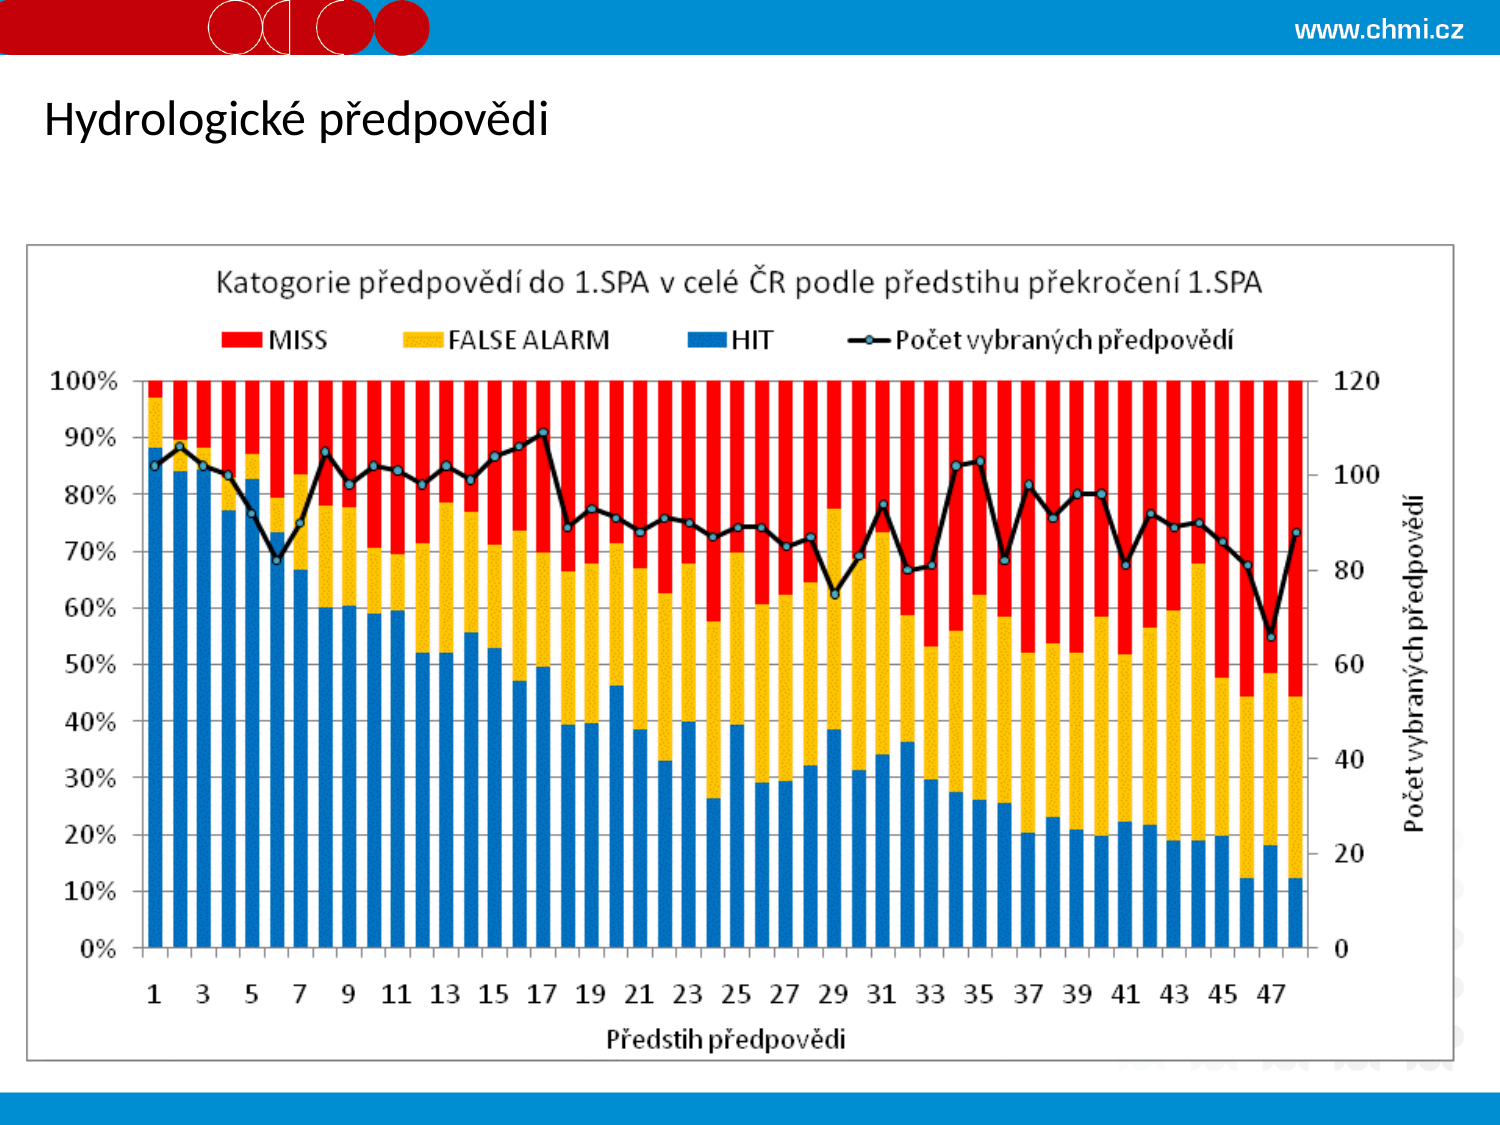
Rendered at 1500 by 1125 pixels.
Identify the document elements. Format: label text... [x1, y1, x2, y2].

picture [0, 0, 1500, 1092]
picture [1437, 25, 1448, 38]
picture [1296, 25, 1359, 38]
picture [1404, 25, 1411, 38]
picture [1383, 19, 1387, 38]
picture [1413, 25, 1419, 38]
text_box Hydrologické předpovědi [29, 78, 565, 153]
picture [1368, 25, 1379, 38]
picture [1452, 25, 1463, 38]
picture [1399, 25, 1403, 38]
picture [1389, 25, 1395, 38]
